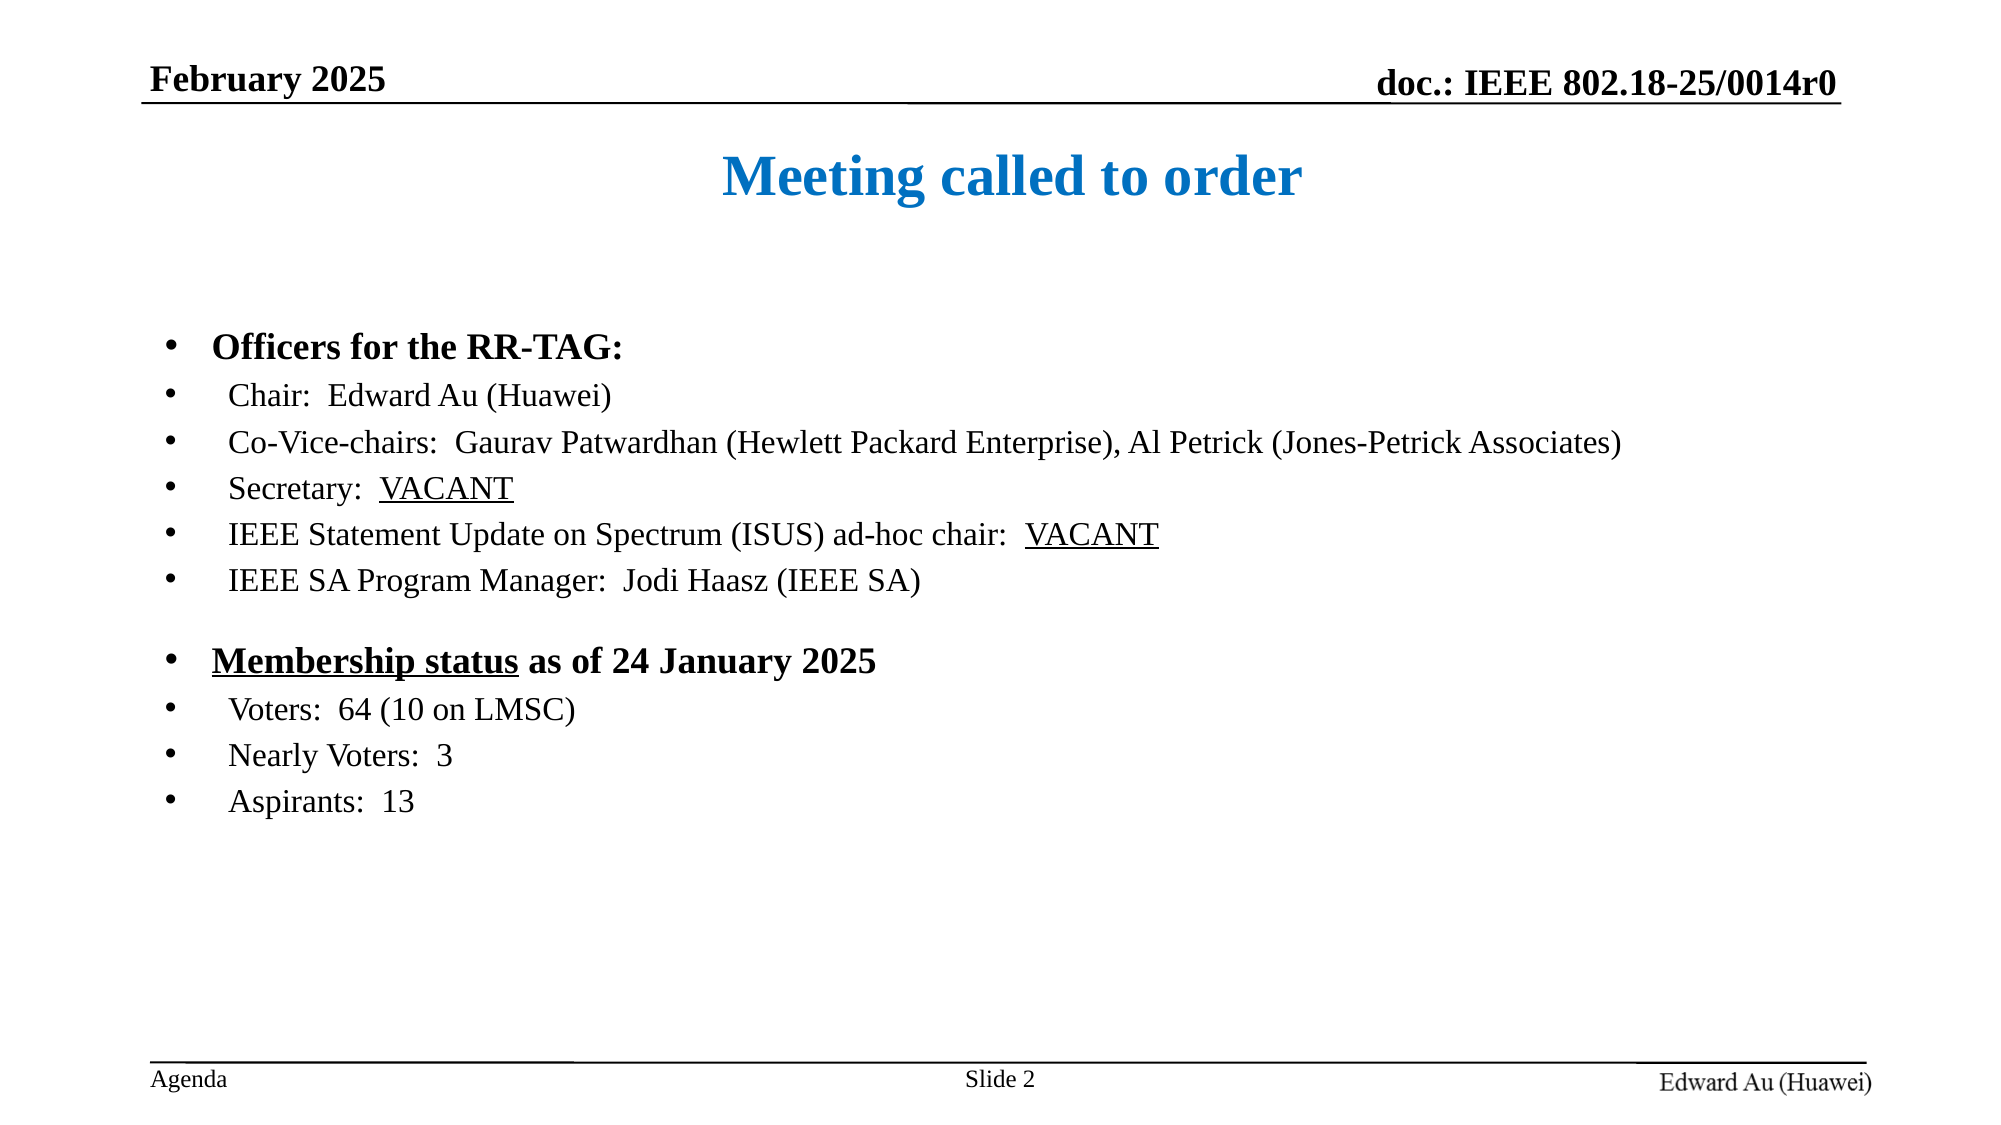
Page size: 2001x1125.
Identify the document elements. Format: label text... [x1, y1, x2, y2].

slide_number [149, 54, 513, 100]
slide_number Slide 2 [925, 1061, 1076, 1123]
picture [1174, 1058, 1887, 1113]
text_box Officers for the RR-TAG: Chair: Edward Au (Huawei) Co-Vice-chairs: Gaurav Patwardhan (Hewlett Packard Enterprise), Al Petrick (Jones-Petrick Associates) Secretary: VACANT IEEE Statement Update on Spectrum (ISUS) ad-hoc chair: VACANT IEEE SA Program Manager: Jodi Haasz (IEEE SA) Membership status as of 24 January 2025 Voters: 64 (10 on LMSC) Nearly Voters: 3 Aspirants: 13 [149, 275, 1875, 1040]
title Meeting called to order [162, 99, 1864, 246]
